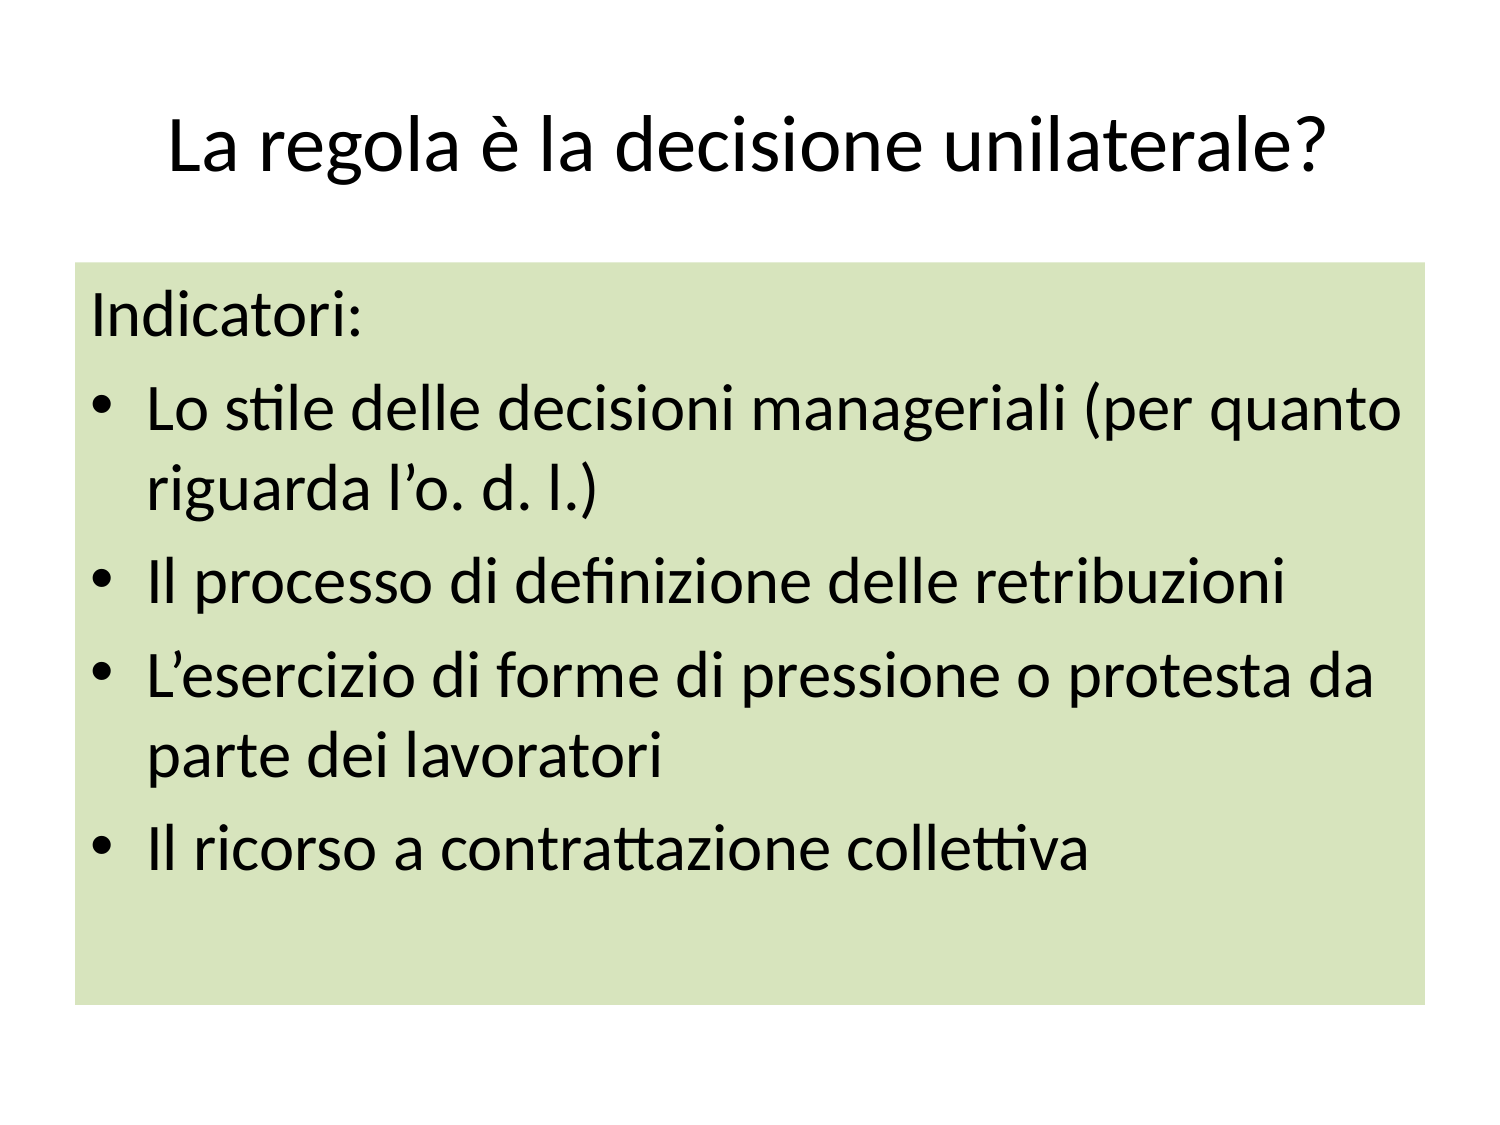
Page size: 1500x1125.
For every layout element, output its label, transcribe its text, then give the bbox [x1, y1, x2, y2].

list Indicatori: Lo stile delle decisioni manageriali (per quanto riguarda l’o. d. l.) Il processo di definizione delle retribuzioni L’esercizio di forme di pressione o protesta da parte dei lavoratori Il ricorso a contrattazione collettiva [75, 262, 1425, 1005]
title La regola è la decisione unilaterale? [75, 45, 1425, 233]
